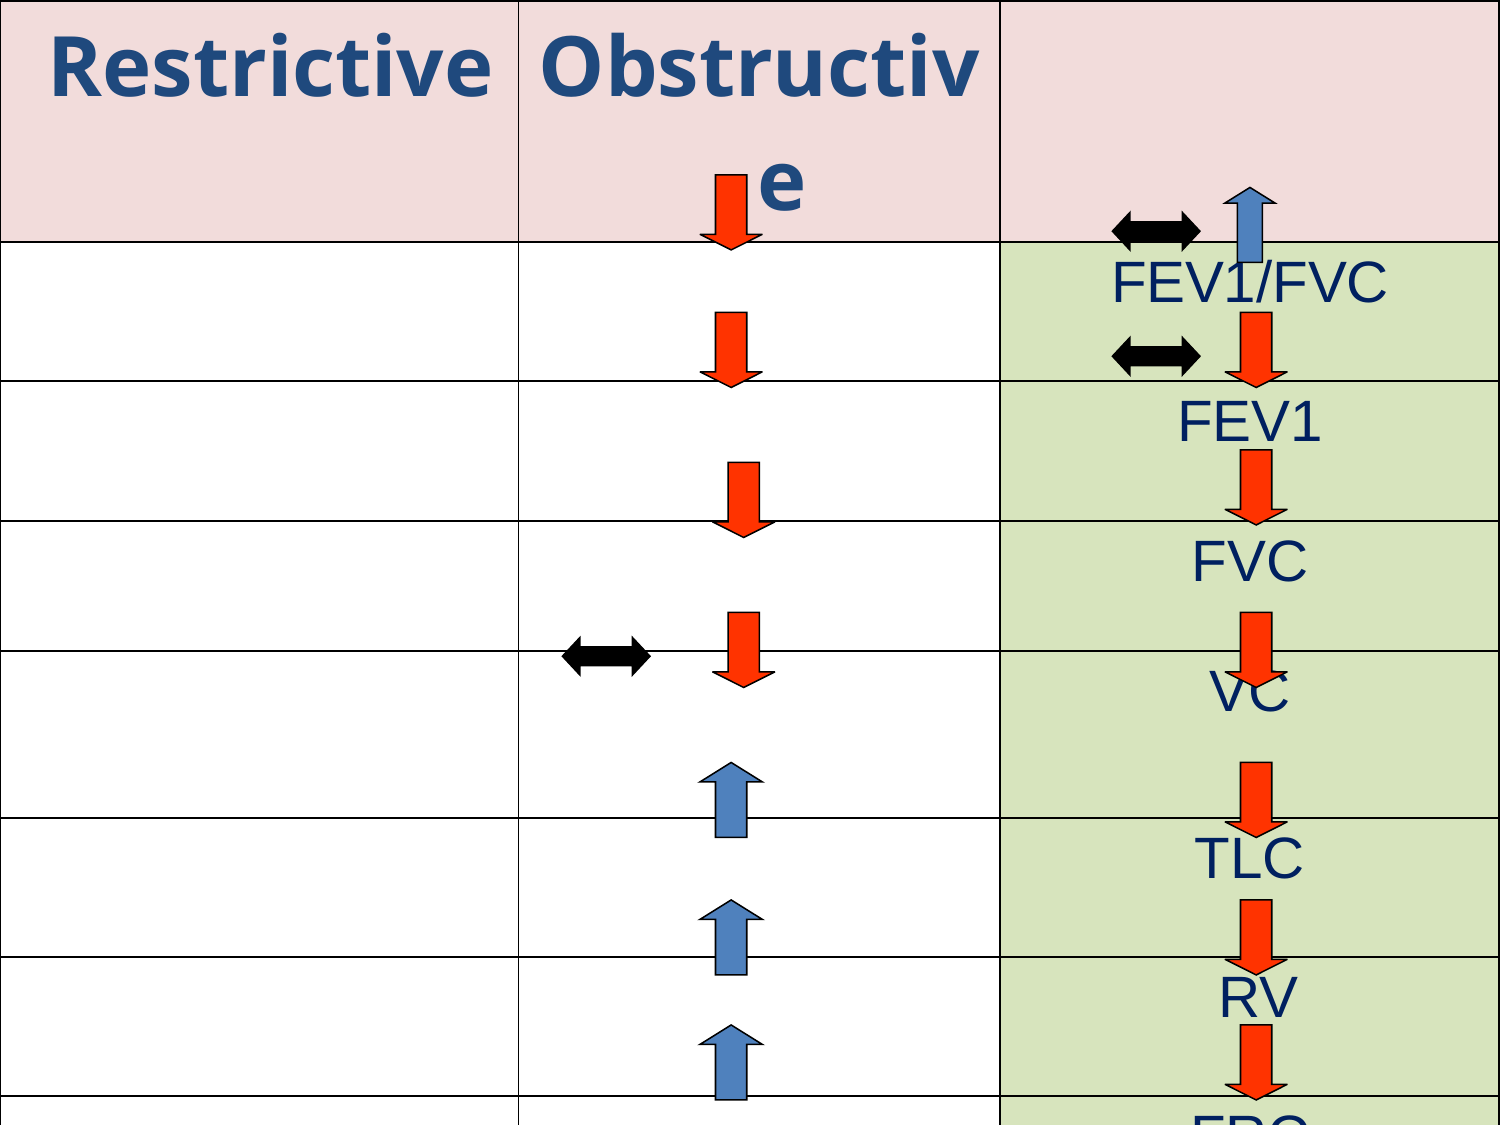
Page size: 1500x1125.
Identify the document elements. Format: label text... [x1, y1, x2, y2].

table_cell [519, 382, 999, 520]
table_cell [1, 382, 518, 520]
table_header Obstructive . [519, 2, 999, 241]
table_cell [519, 819, 999, 956]
table_cell [519, 243, 999, 380]
table_header Restrictive [1, 2, 518, 241]
text_box [1224, 449, 1288, 525]
table_cell VC [1001, 652, 1498, 817]
table_cell FRC [1001, 1097, 1498, 1125]
table_cell [519, 652, 999, 817]
text_box [562, 637, 650, 676]
table_cell [1, 958, 518, 1095]
text_box [1112, 337, 1200, 376]
text_box [1224, 1024, 1288, 1100]
table_cell [1, 1097, 518, 1125]
text_box [699, 762, 763, 838]
text_box [1112, 212, 1200, 250]
text_box [699, 174, 763, 250]
table_cell FEV1/FVC [1001, 243, 1498, 380]
text_box [712, 612, 775, 688]
table_cell [1, 243, 518, 380]
table_cell FEV1 [1001, 382, 1498, 520]
text_box [699, 899, 763, 975]
table_header [1001, 2, 1498, 241]
text_box [1224, 762, 1288, 838]
table_cell [1, 522, 518, 650]
table_cell TLC [1001, 819, 1498, 956]
text_box [1224, 612, 1288, 688]
text_box [712, 462, 775, 538]
table_cell [1, 819, 518, 956]
text_box [699, 1024, 763, 1100]
text_box [1224, 187, 1276, 263]
table_cell FVC [1001, 522, 1498, 650]
table_cell [1, 652, 518, 817]
table_cell [519, 958, 999, 1095]
text_box [1224, 312, 1288, 388]
table_cell [519, 522, 999, 650]
text_box [1224, 899, 1288, 975]
table_cell RV [1001, 958, 1498, 1095]
text_box [699, 312, 763, 388]
table_cell [519, 1097, 999, 1125]
